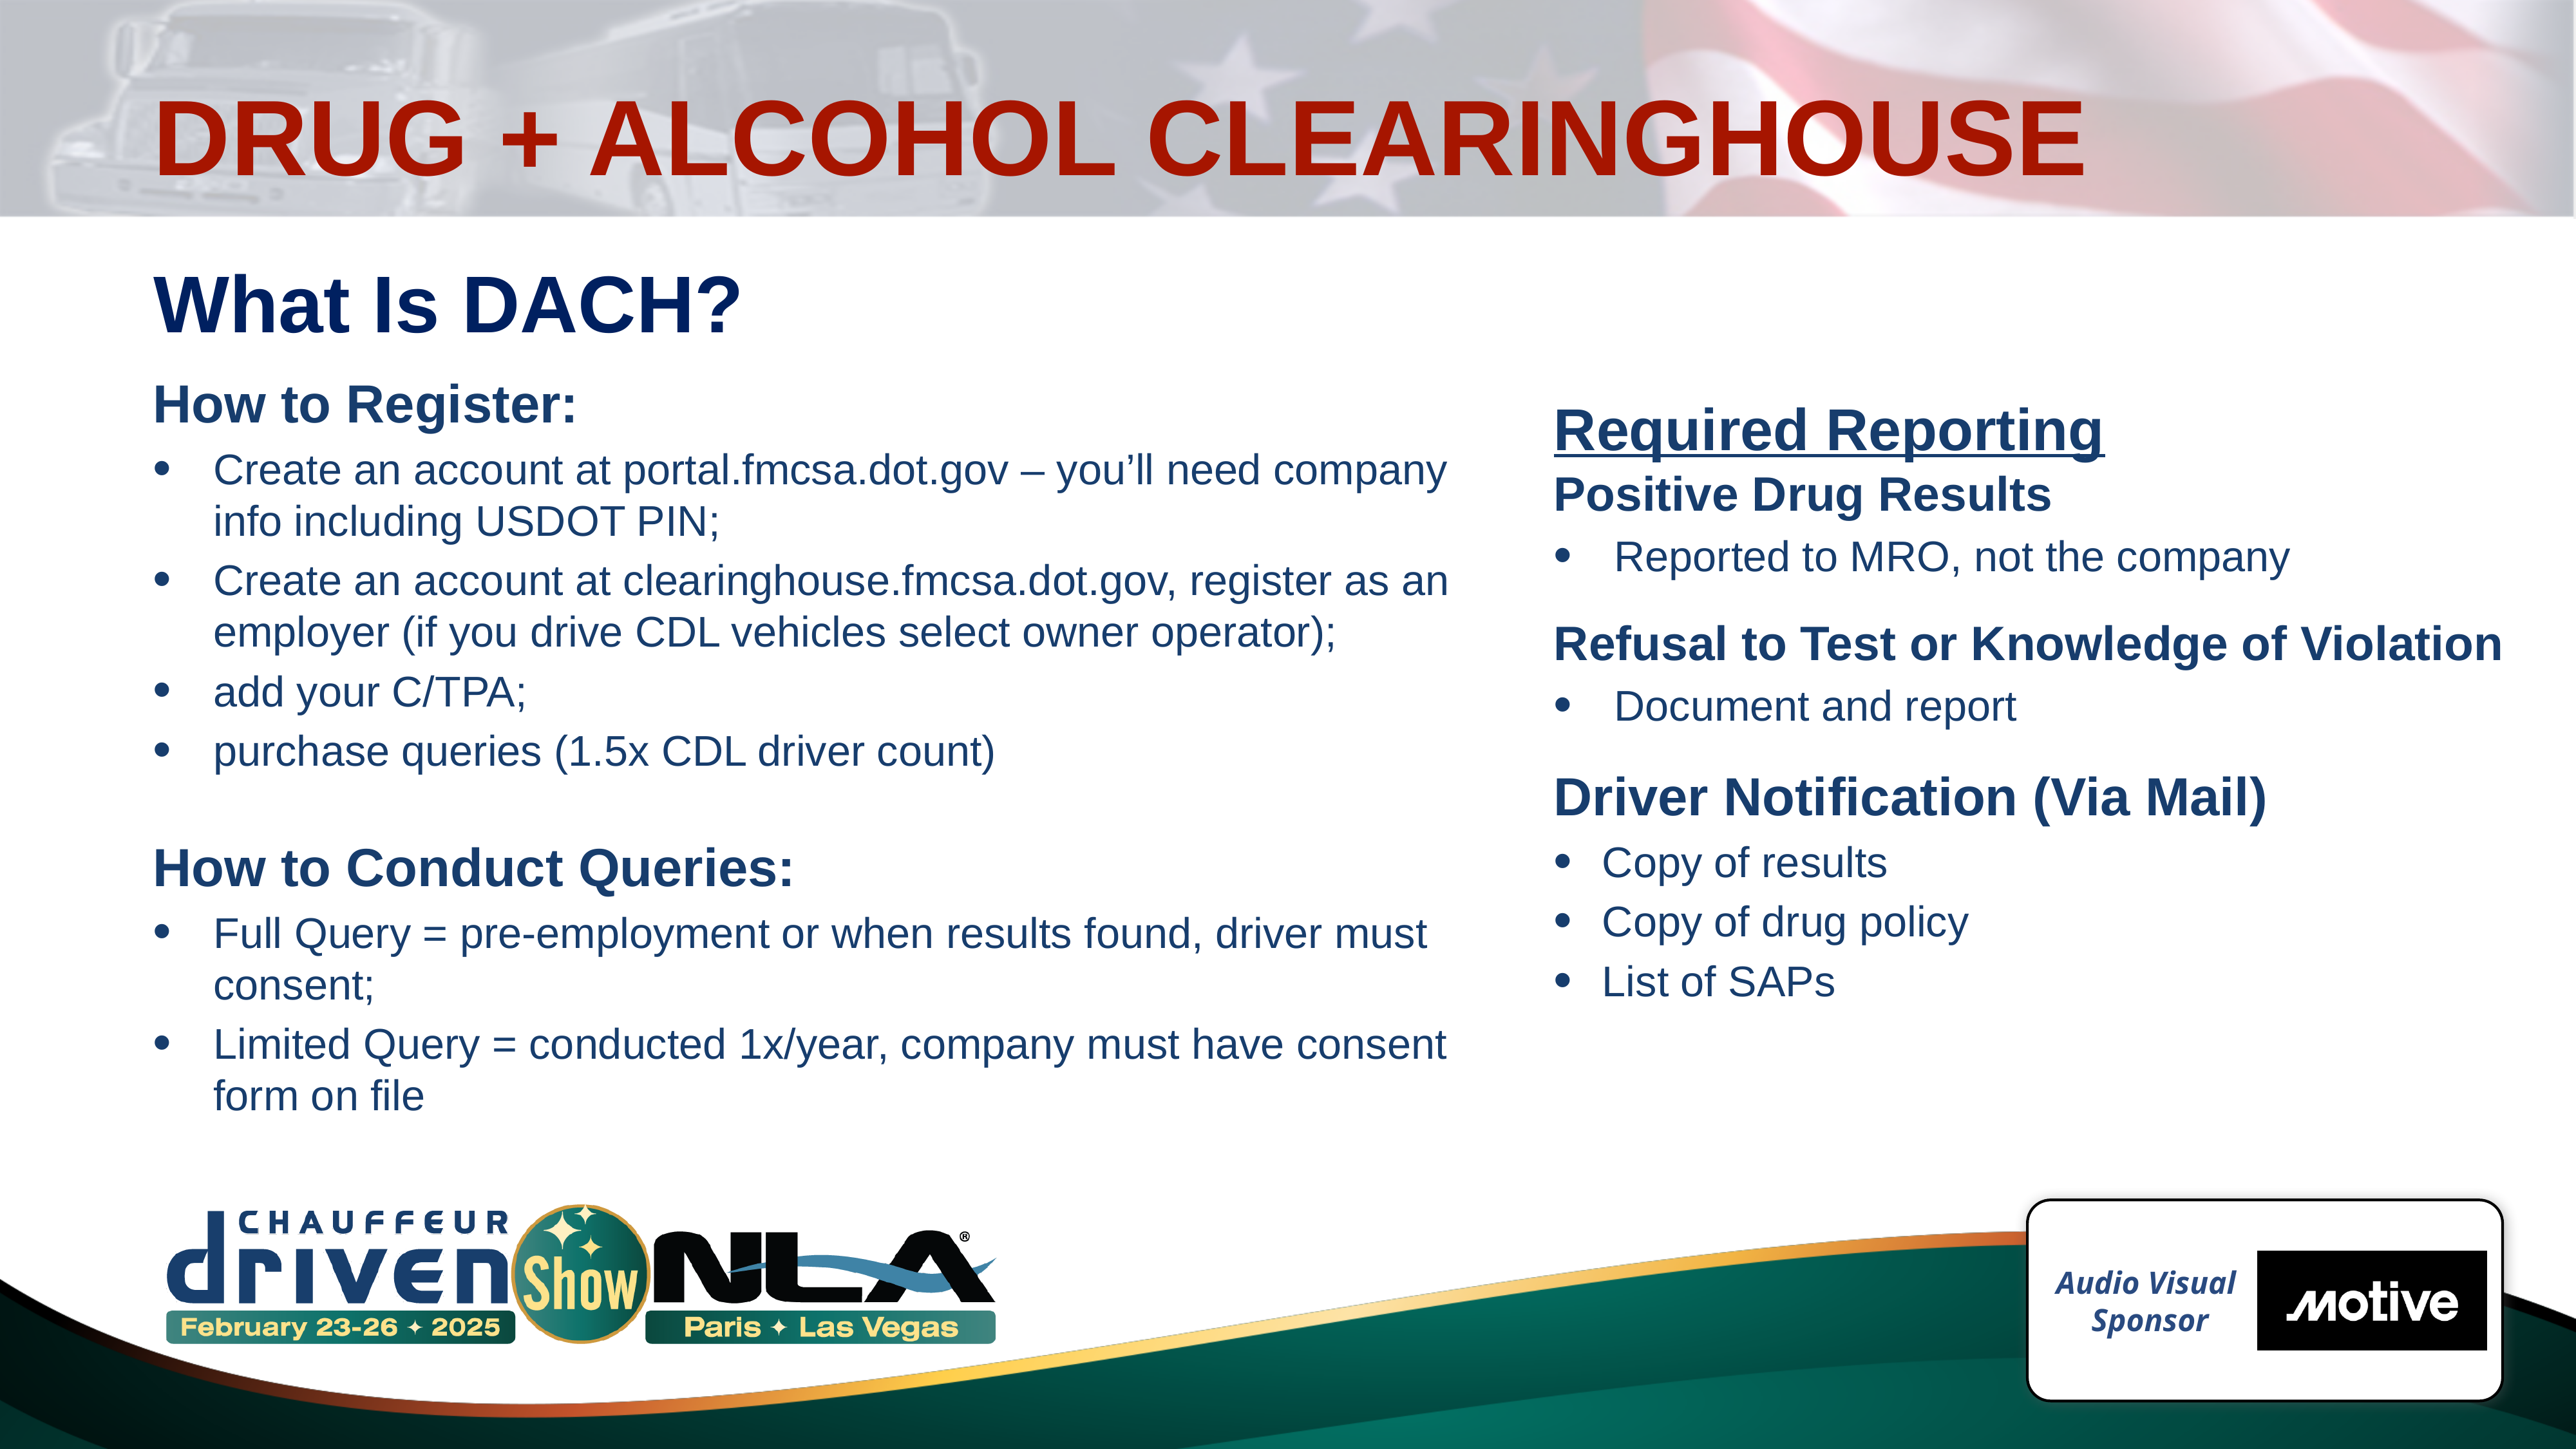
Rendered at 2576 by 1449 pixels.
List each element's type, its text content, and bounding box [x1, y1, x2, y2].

picture [0, 1201, 2576, 1449]
text_box [2031, 1200, 2499, 1211]
text_box How to Register: Create an account at portal.fmcsa.dot.gov – you’ll need company info including USDOT PIN; Create an account at clearinghouse.fmcsa.dot.gov, register as an employer (if you drive CDL vehicles select owner operator); add your C/TPA; purchase queries (1.5x CDL driver count) How to Conduct Queries: Full Query = pre-employment or when results found, driver must consent; Limited Query = conducted 1x/year, company must have consent form on file [148, 364, 1466, 1124]
picture [0, 0, 2576, 220]
text_box What Is DACH? [148, 246, 2059, 354]
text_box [2043, 1250, 2487, 1350]
text_box Required Reporting Positive Drug Results Reported to MRO, not the company Refusal to Test or Knowledge of Violation Document and report Driver Notification (Via Mail) Copy of results Copy of drug policy List of SAPs [1549, 365, 2524, 1010]
